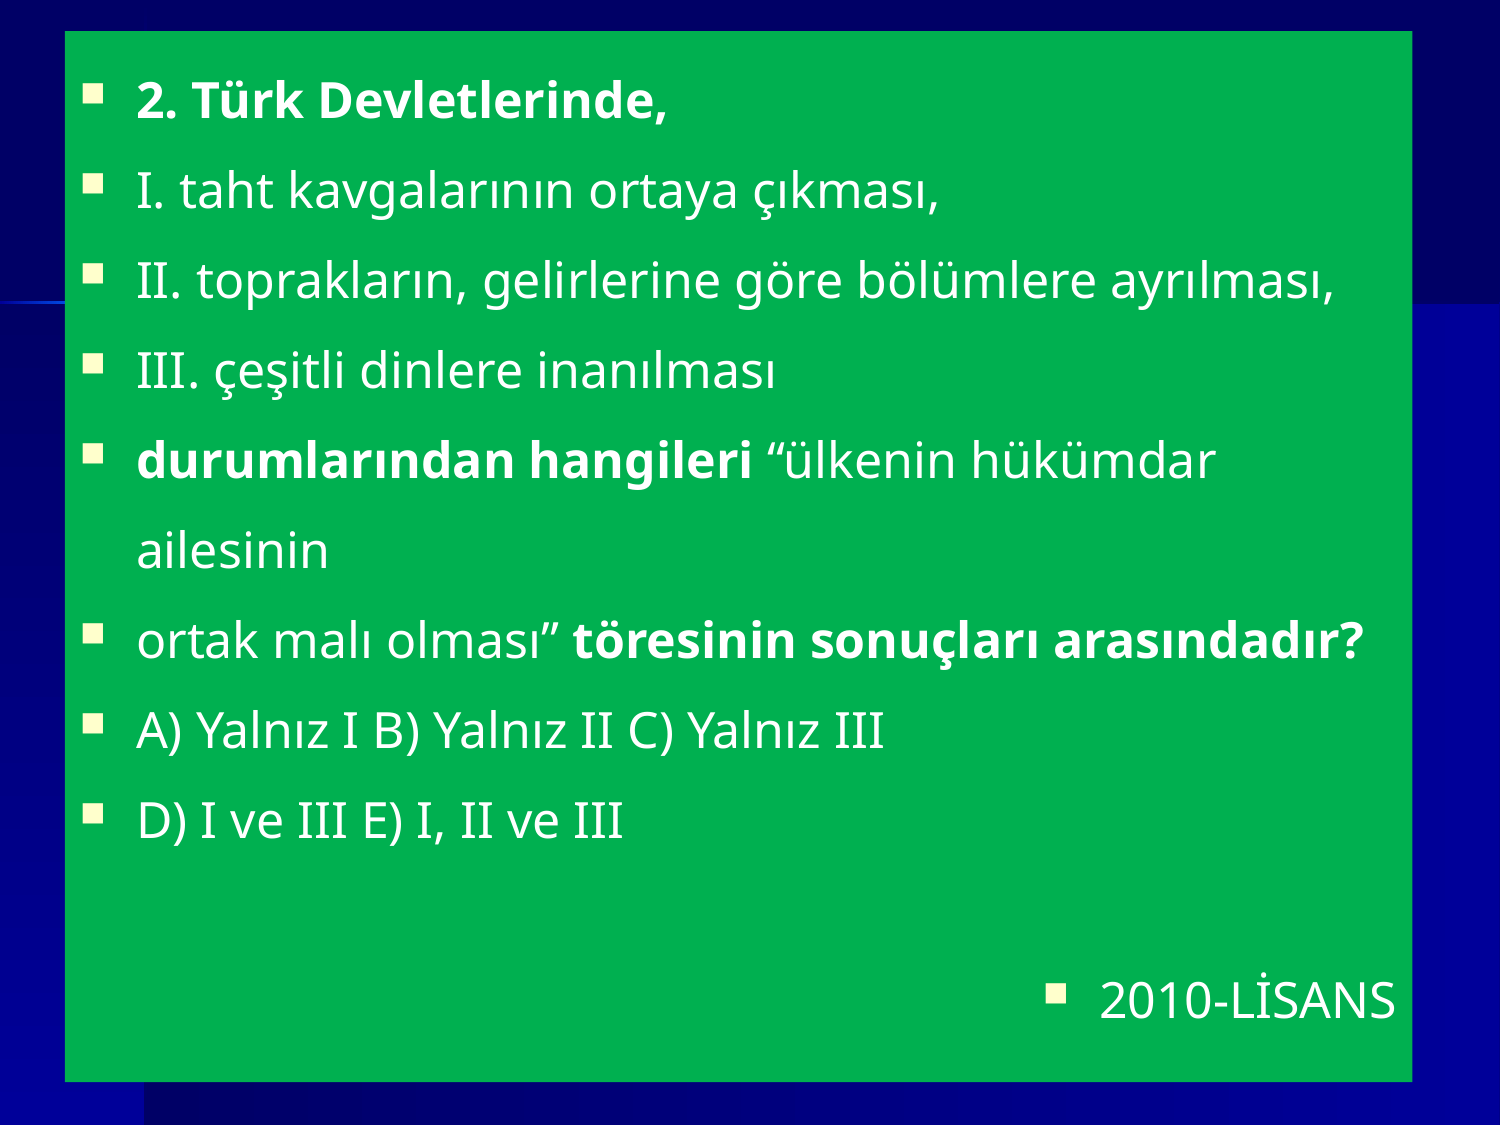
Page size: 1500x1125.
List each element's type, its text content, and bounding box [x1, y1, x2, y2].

list 2. Türk Devletlerinde, I. taht kavgalarının ortaya çıkması, II. toprakların, gelirlerine göre bölümlere ayrılması, III. çeşitli dinlere inanılması durumlarından hangileri “ülkenin hükümdar ailesinin ortak malı olması” töresinin sonuçları arasındadır? A) Yalnız I B) Yalnız II C) Yalnız III D) I ve III E) I, II ve III 2010-LİSANS [64, 30, 1413, 1083]
